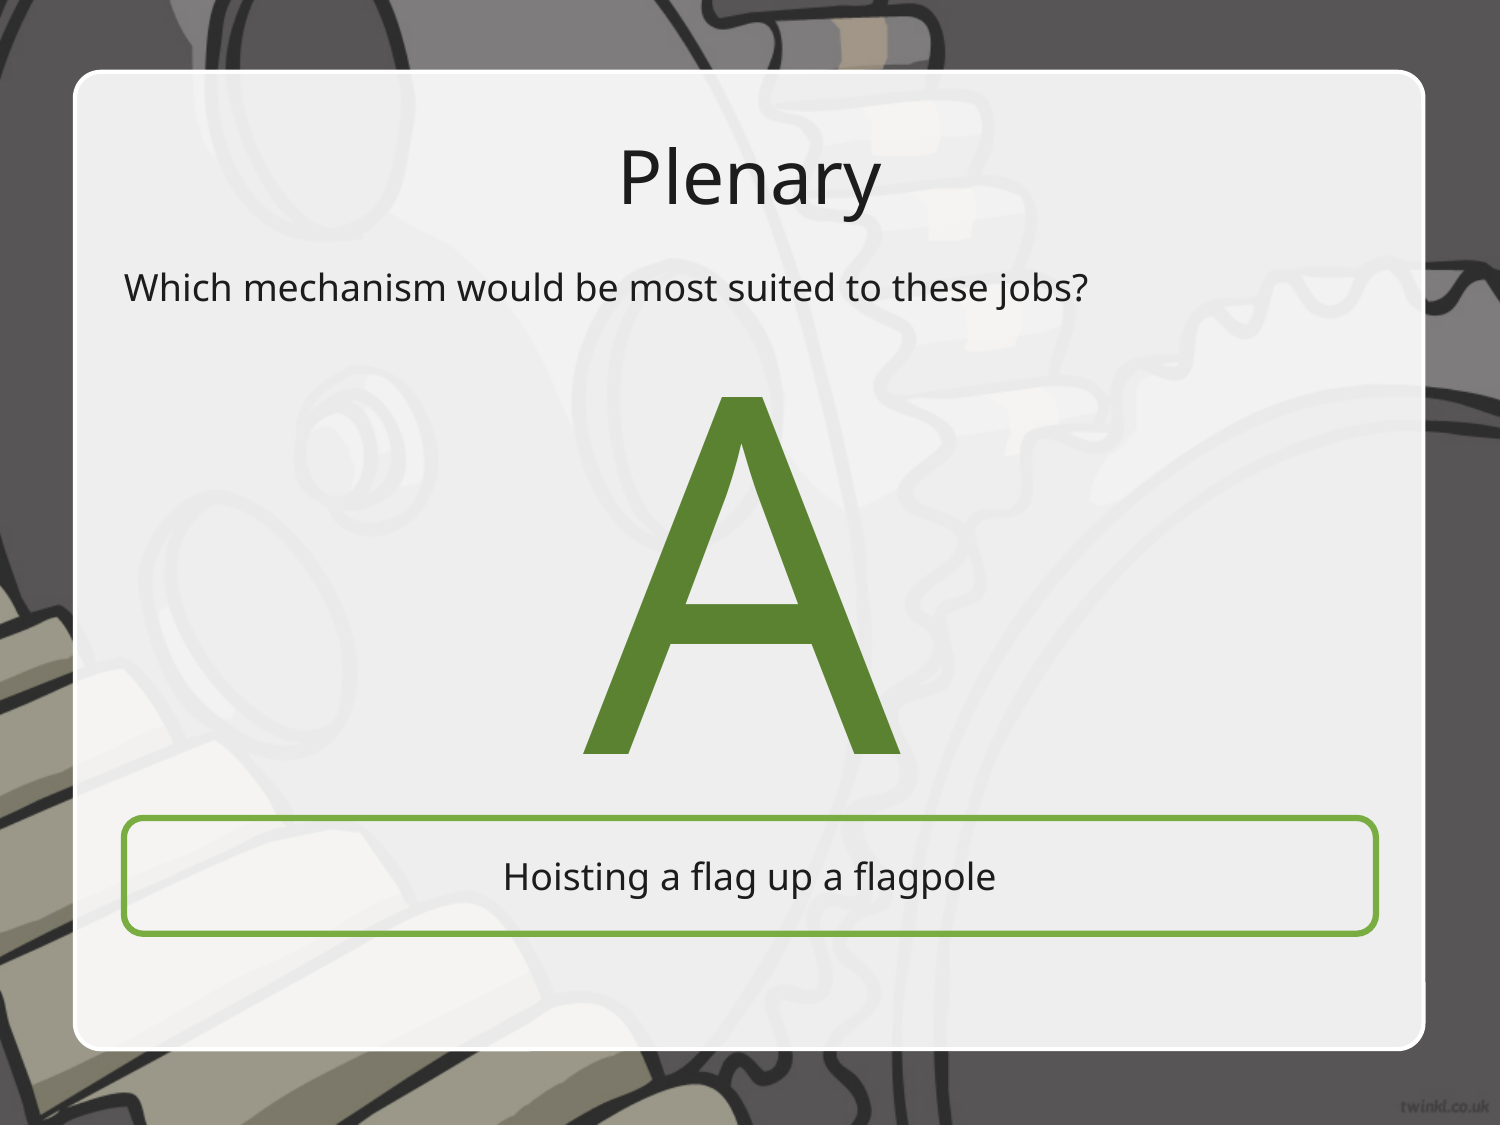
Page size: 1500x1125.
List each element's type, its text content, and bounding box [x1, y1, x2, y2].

picture [0, 0, 1500, 1125]
text_box Hoisting a flag up a flagpole [122, 816, 1378, 935]
text_box Plenary [123, 120, 1376, 269]
text_box A [581, 322, 884, 653]
list Which mechanism would be most suited to these jobs? [123, 269, 1376, 599]
